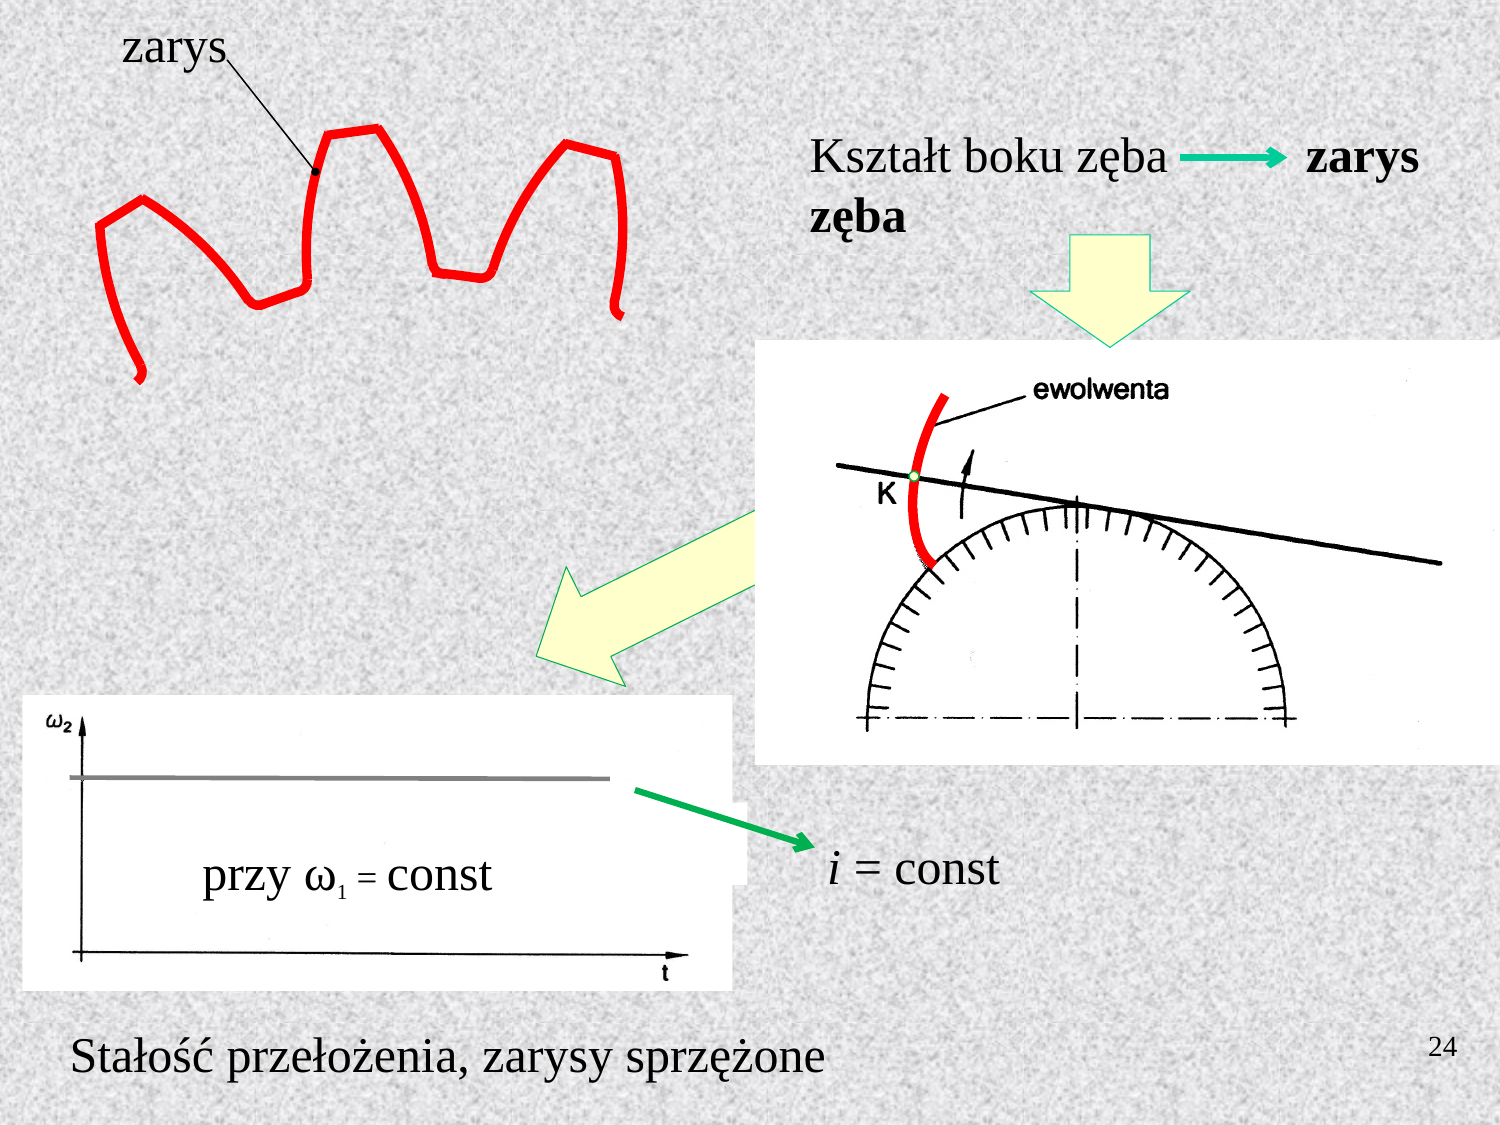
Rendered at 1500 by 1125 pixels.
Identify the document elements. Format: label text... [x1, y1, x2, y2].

slide_number 24 [1382, 1019, 1473, 1095]
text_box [0, 4, 834, 928]
text_box Stałość przełożenia, zarysy sprzężone [54, 1015, 910, 1091]
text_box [22, 694, 1036, 991]
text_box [754, 114, 1500, 765]
